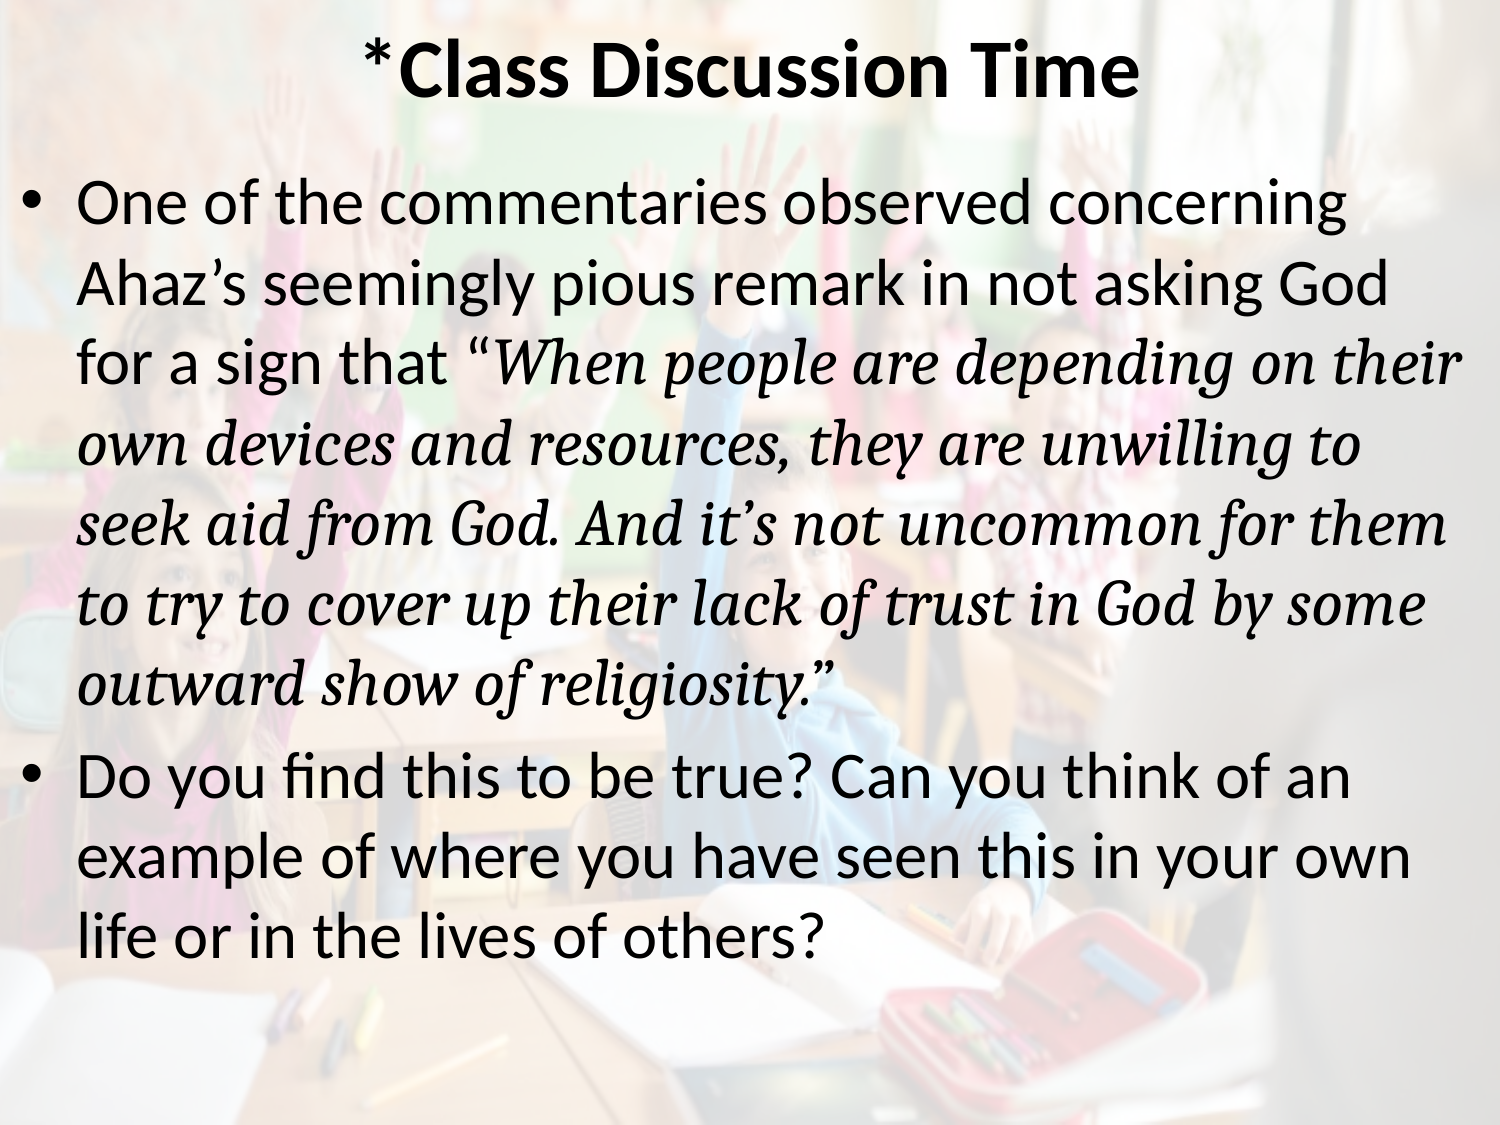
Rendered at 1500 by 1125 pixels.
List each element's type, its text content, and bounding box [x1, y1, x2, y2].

title *Class Discussion Time [0, 4, 1500, 123]
list One of the commentaries observed concerning Ahaz’s seemingly pious remark in not asking God for a sign that “When people are depending on their own devices and resources, they are unwilling to seek aid from God. And it’s not uncommon for them to try to cover up their lack of trust in God by some outward show of religiosity.” Do you find this to be true? Can you think of an example of where you have seen this in your own life or in the lives of others? [5, 150, 1481, 1125]
